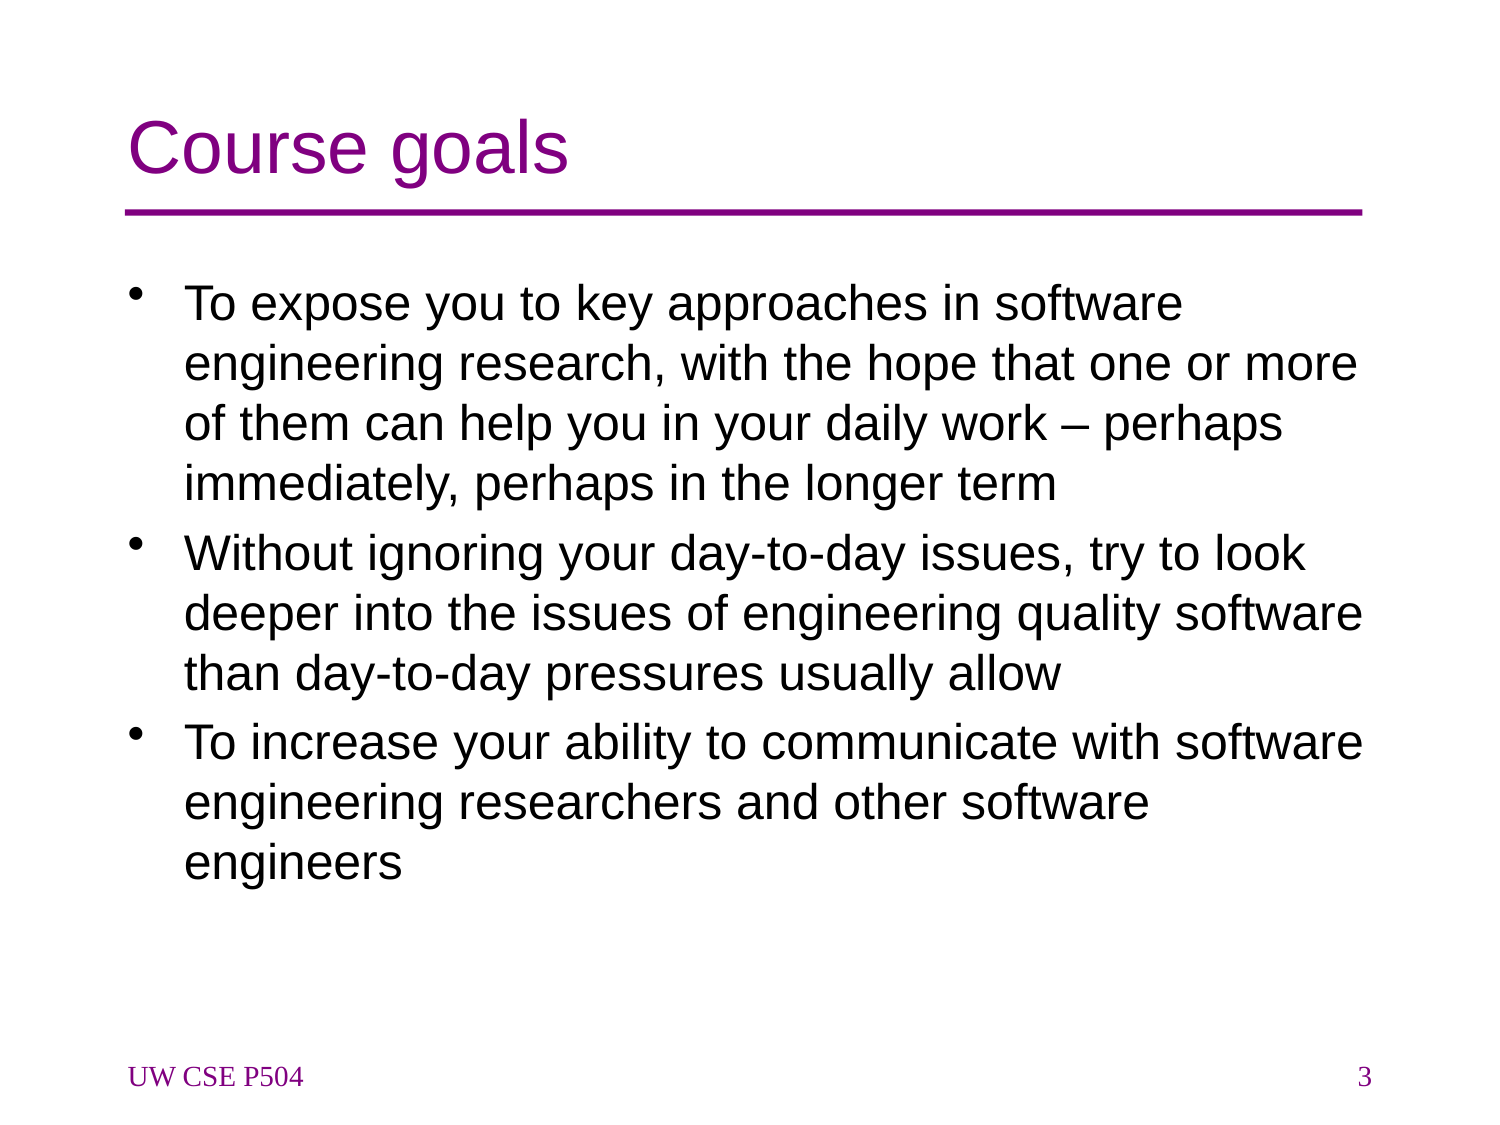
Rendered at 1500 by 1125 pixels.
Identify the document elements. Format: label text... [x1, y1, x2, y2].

title Course goals [112, 49, 1388, 238]
slide_number 3 [1074, 1049, 1388, 1125]
list To expose you to key approaches in software engineering research, with the hope that one or more of them can help you in your daily work – perhaps immediately, perhaps in the longer term Without ignoring your day-to-day issues, try to look deeper into the issues of engineering quality software than day-to-day pressures usually allow To increase your ability to communicate with software engineering researchers and other software engineers [112, 262, 1388, 1001]
slide_number UW CSE P504 [112, 1049, 426, 1125]
